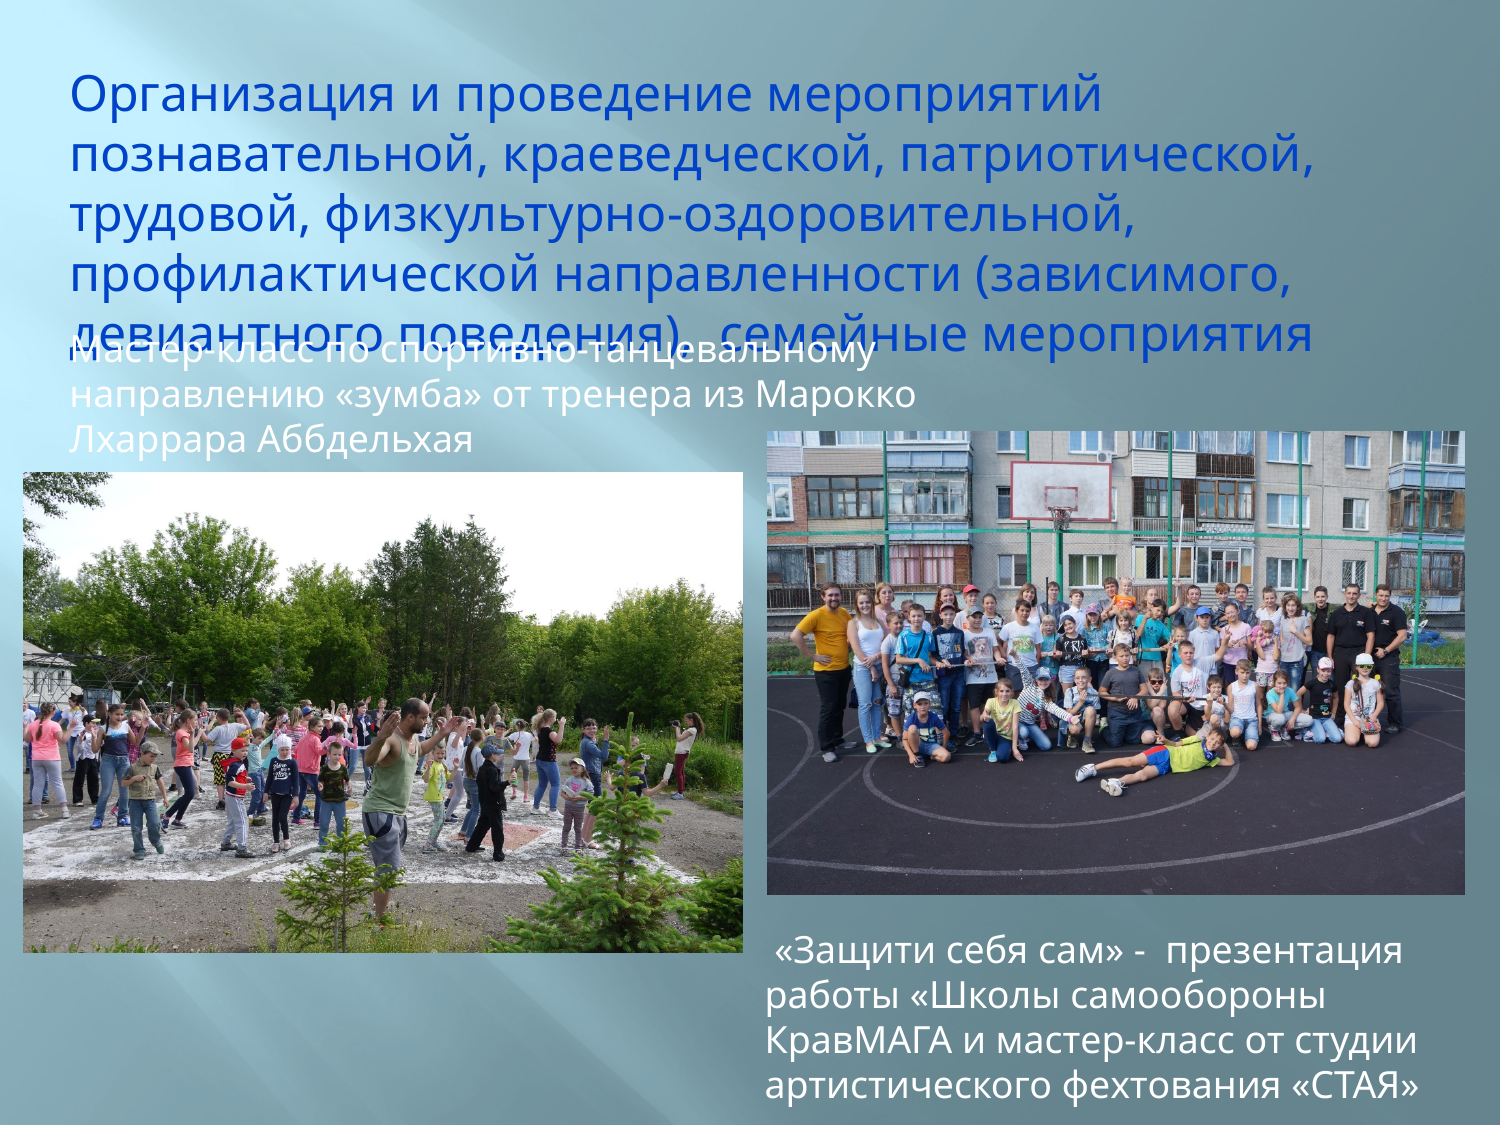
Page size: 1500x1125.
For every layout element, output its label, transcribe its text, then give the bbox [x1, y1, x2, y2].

text_box «Защити себя сам» - презентация работы «Школы самообороны КравМАГА и мастер-класс от студии артистического фехтования «СТАЯ» [749, 926, 1500, 1114]
picture [767, 431, 1465, 895]
picture [23, 472, 743, 953]
text_box Организация и проведение мероприятий познавательной, краеведческой, патриотической, трудовой, физкультурно-оздоровительной, профилактической направленности (зависимого, девиантного поведения), семейные мероприятия [54, 54, 1424, 370]
text_box Мастер-класс по спортивно-танцевальному направлению «зумба» от тренера из Марокко Лхаррара Аббдельхая [54, 318, 1195, 468]
